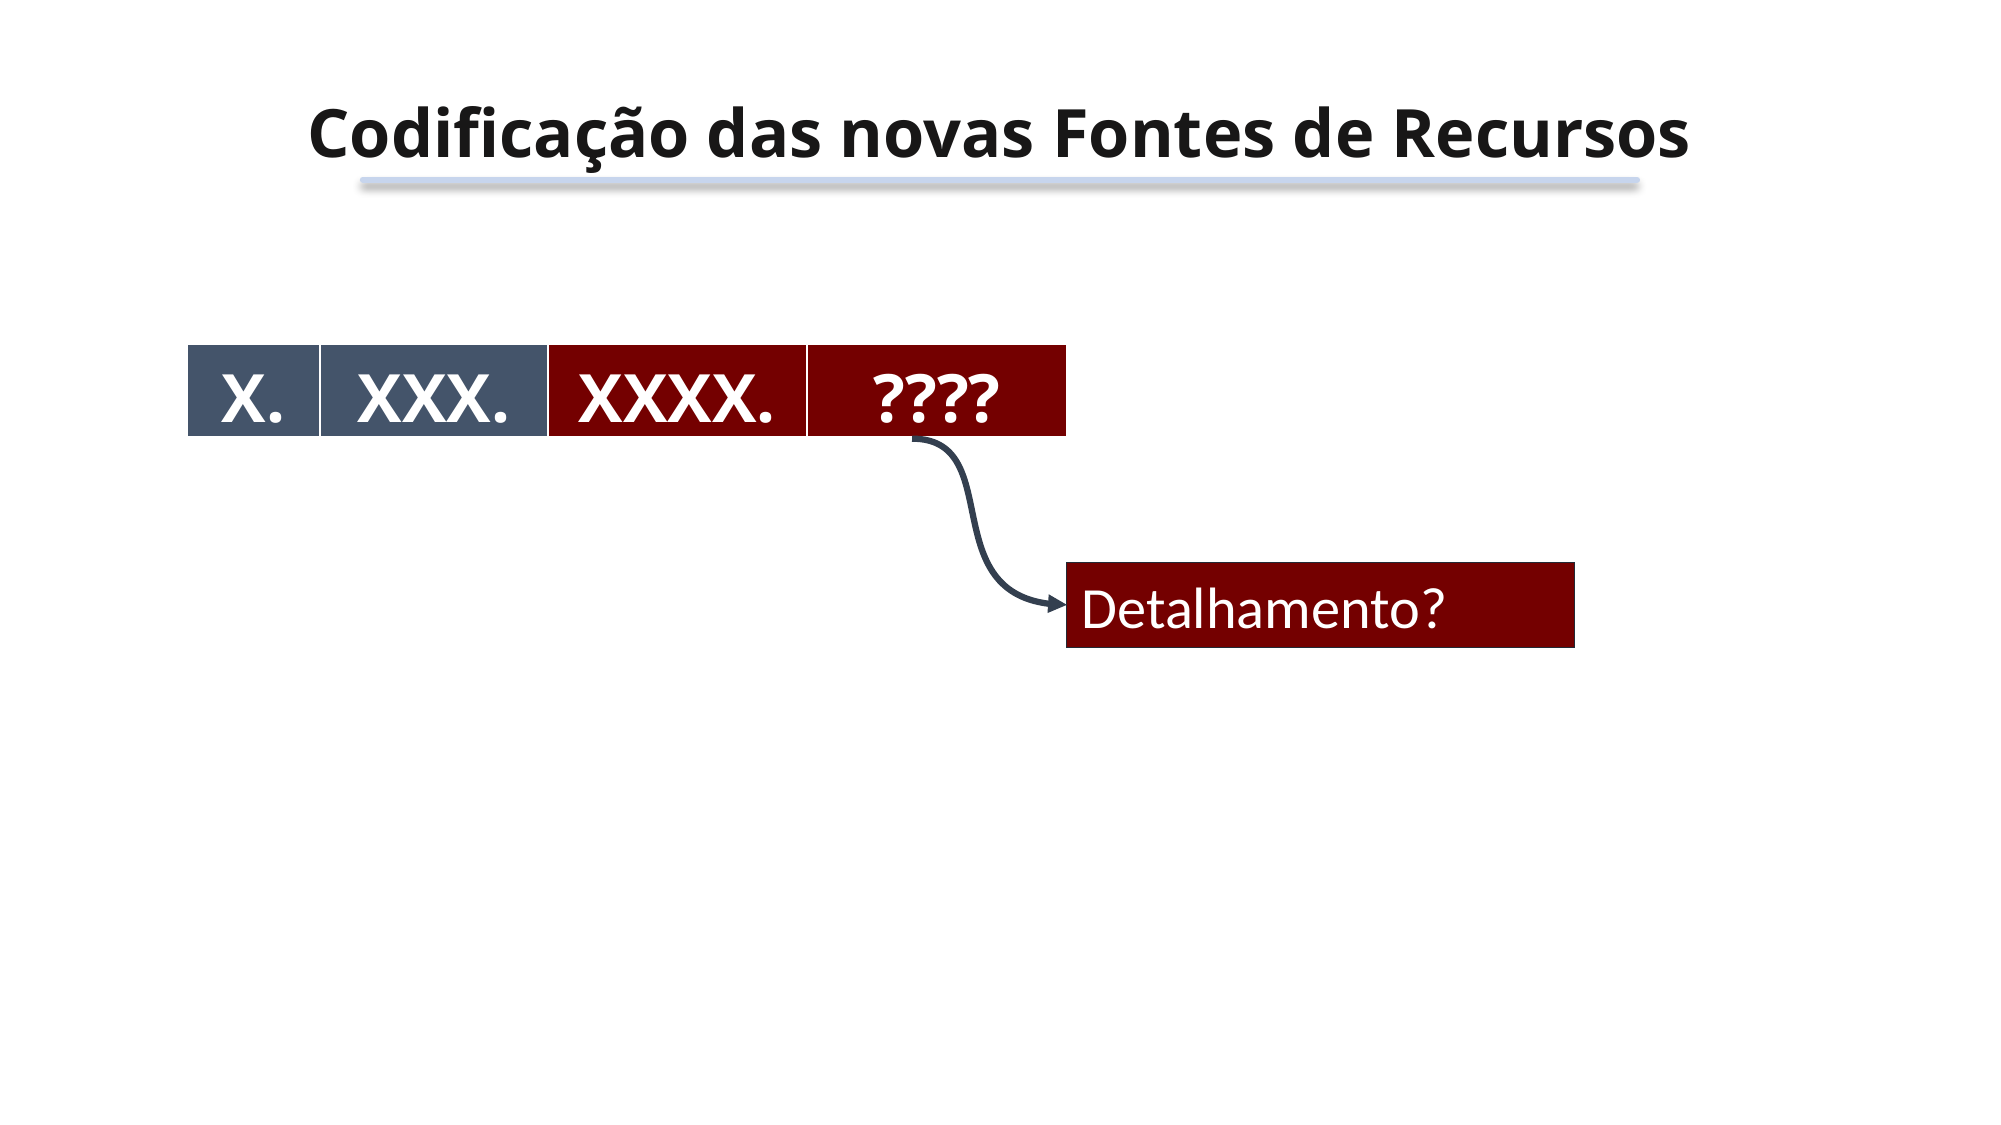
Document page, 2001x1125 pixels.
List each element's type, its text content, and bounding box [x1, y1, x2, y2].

text_box Detalhamento? [1066, 562, 1575, 648]
text_box Codificação das novas Fontes de Recursos [292, 83, 1707, 179]
table_header XXX. [321, 345, 547, 436]
table_header X. [188, 345, 319, 436]
table_header XXXX. [549, 345, 806, 436]
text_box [905, 444, 1073, 600]
table_header ???? [808, 345, 1066, 436]
